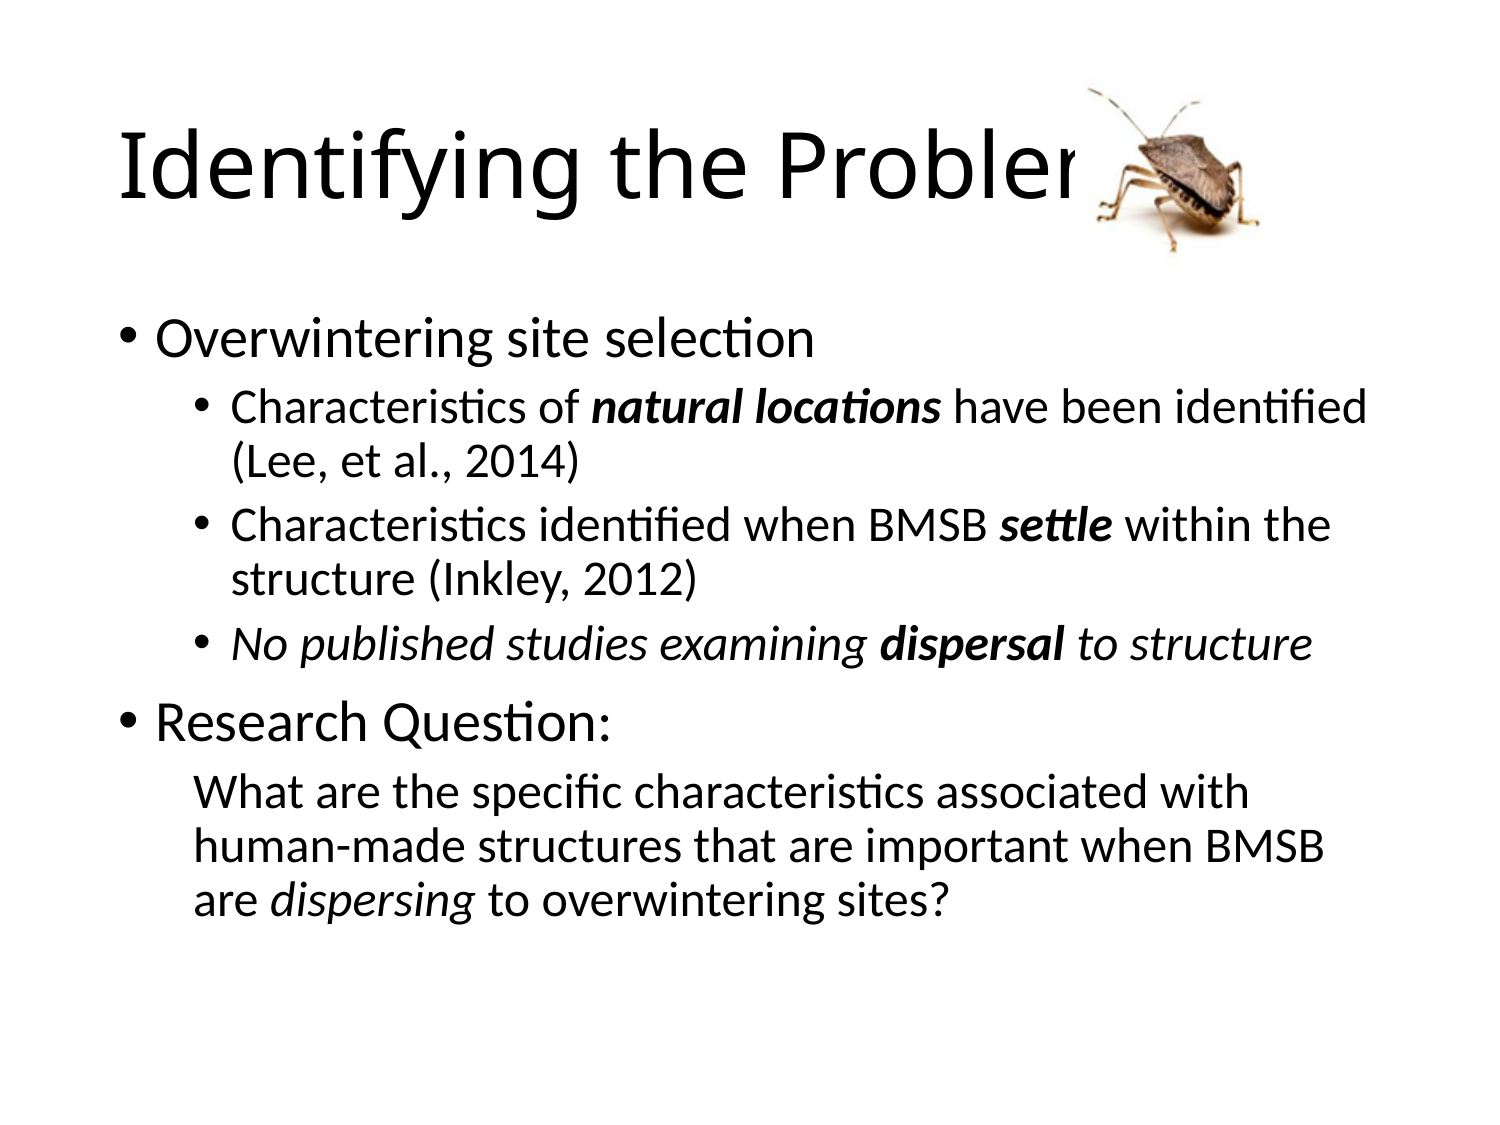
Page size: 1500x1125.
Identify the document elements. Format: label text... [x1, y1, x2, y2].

picture [1075, 65, 1271, 278]
title Identifying the Problem [103, 59, 1397, 278]
list Overwintering site selection Characteristics of natural locations have been identified (Lee, et al., 2014) Characteristics identified when BMSB settle within the structure (Inkley, 2012) No published studies examining dispersal to structure Research Question: What are the specific characteristics associated with human-made structures that are important when BMSB are dispersing to overwintering sites? [103, 299, 1397, 1014]
